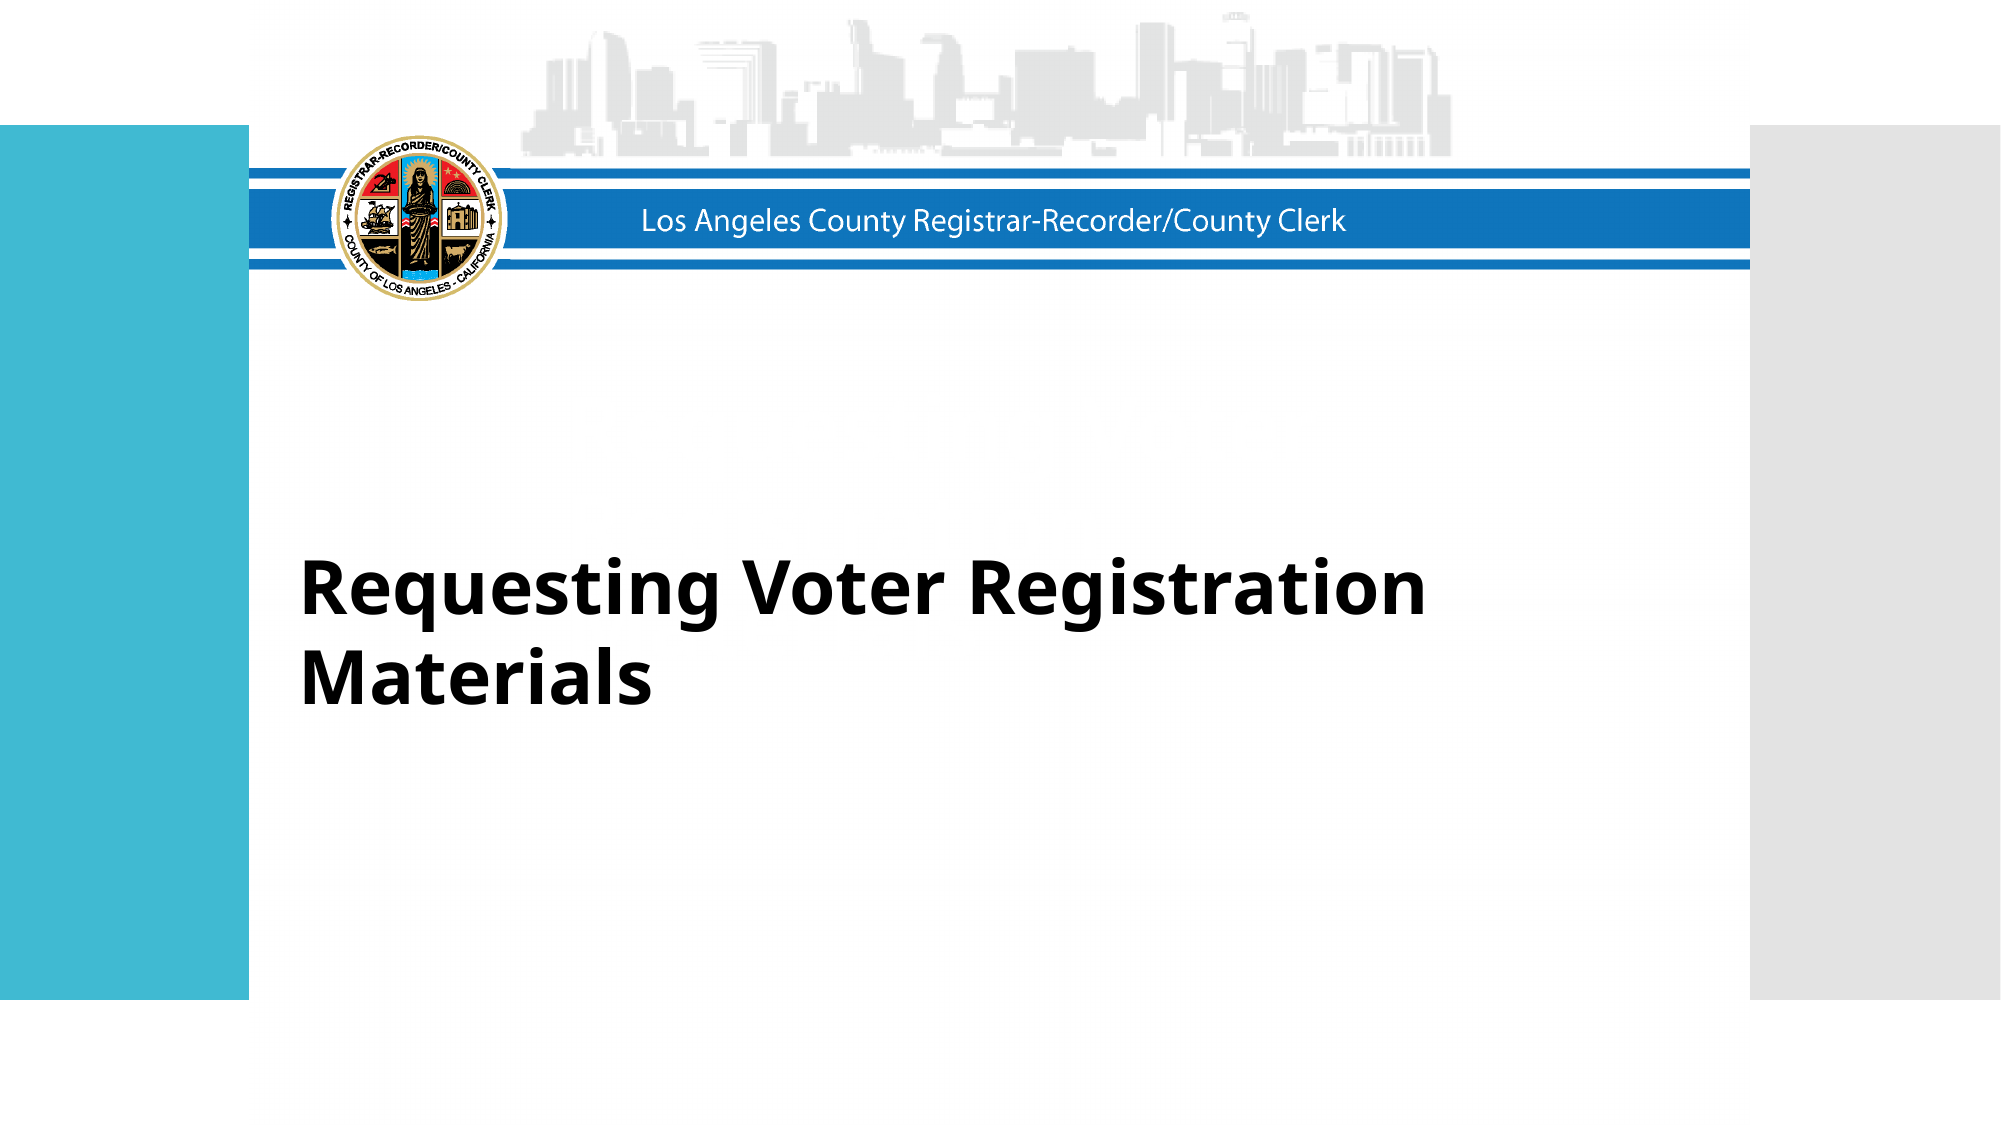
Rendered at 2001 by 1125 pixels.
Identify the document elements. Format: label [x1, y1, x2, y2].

picture [249, 0, 1751, 1125]
